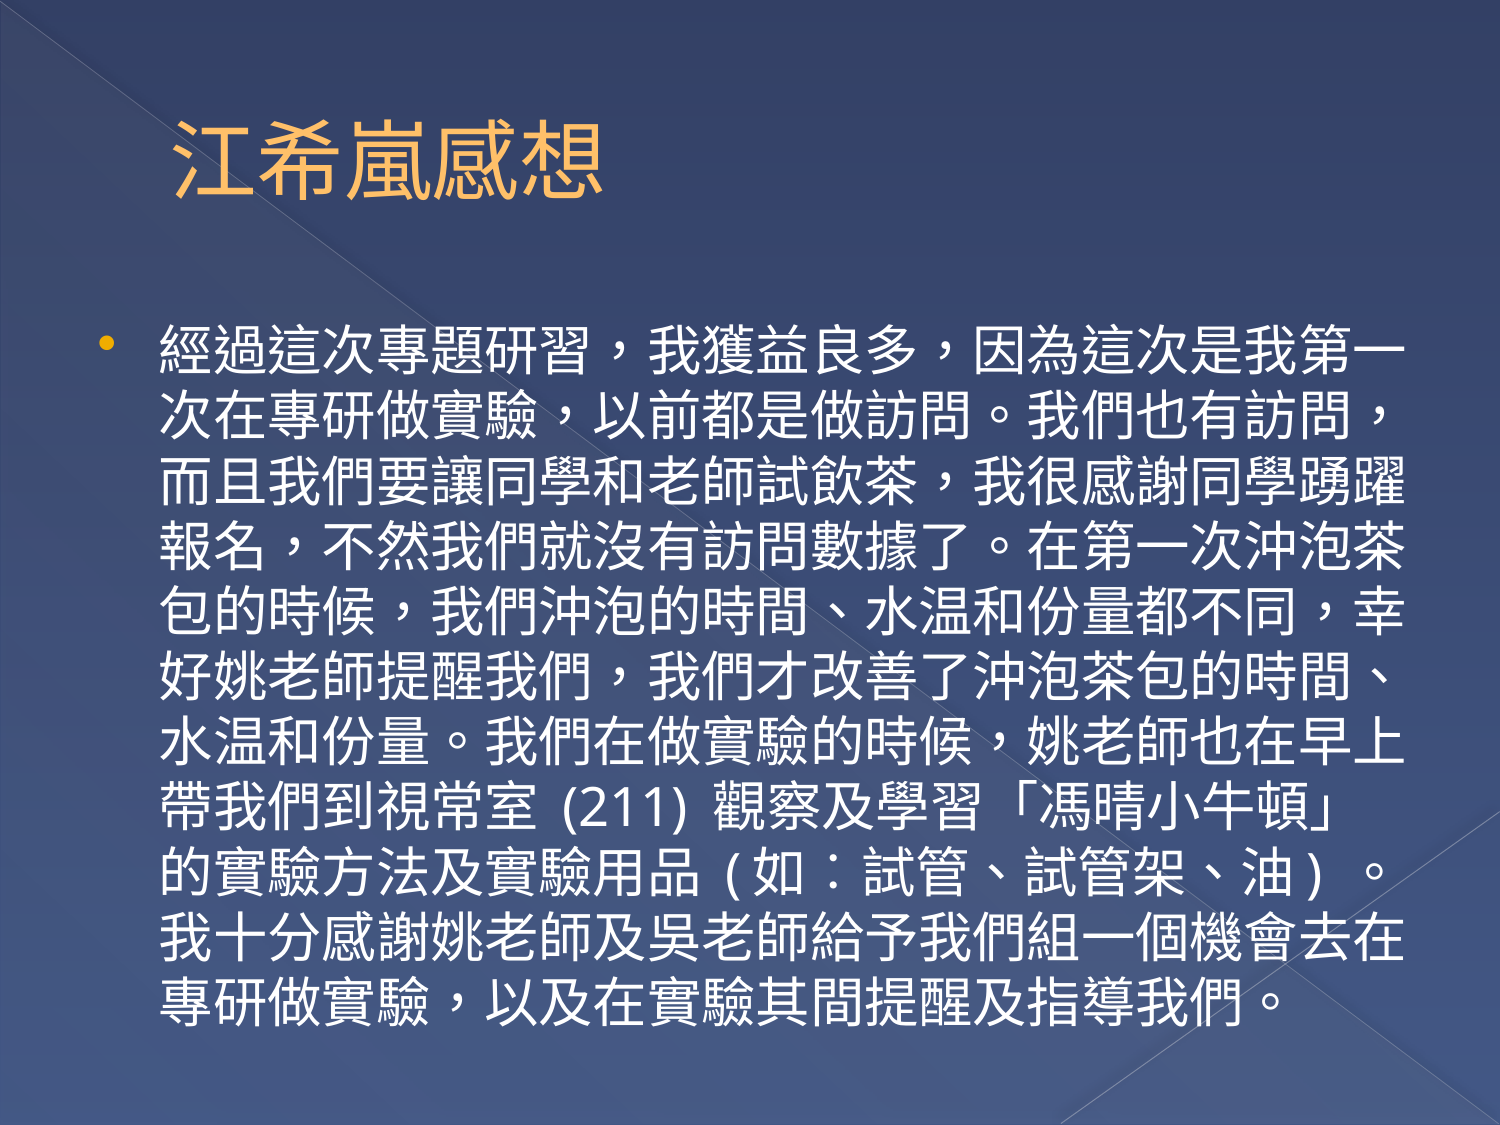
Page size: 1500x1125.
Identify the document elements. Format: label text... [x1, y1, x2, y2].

title 江希嵐感想 [75, 43, 1425, 274]
list 經過這次專題研習，我獲益良多，因為這次是我第一次在專研做實驗，以前都是做訪問。我們也有訪問，而且我們要讓同學和老師試飲茶，我很感謝同學踴躍報名，不然我們就沒有訪問數據了。在第一次沖泡茶包的時候，我們沖泡的時間、水温和份量都不同，幸好姚老師提醒我們，我們才改善了沖泡茶包的時間、水温和份量。我們在做實驗的時候，姚老師也在早上帶我們到視常室 (211) 觀察及學習「馮晴小牛頓」的實驗方法及實驗用品 (如︰試管、試管架、油) 。我十分感謝姚老師及吳老師給予我們組一個機會去在專研做實驗，以及在實驗其間提醒及指導我們。 [75, 308, 1425, 1059]
